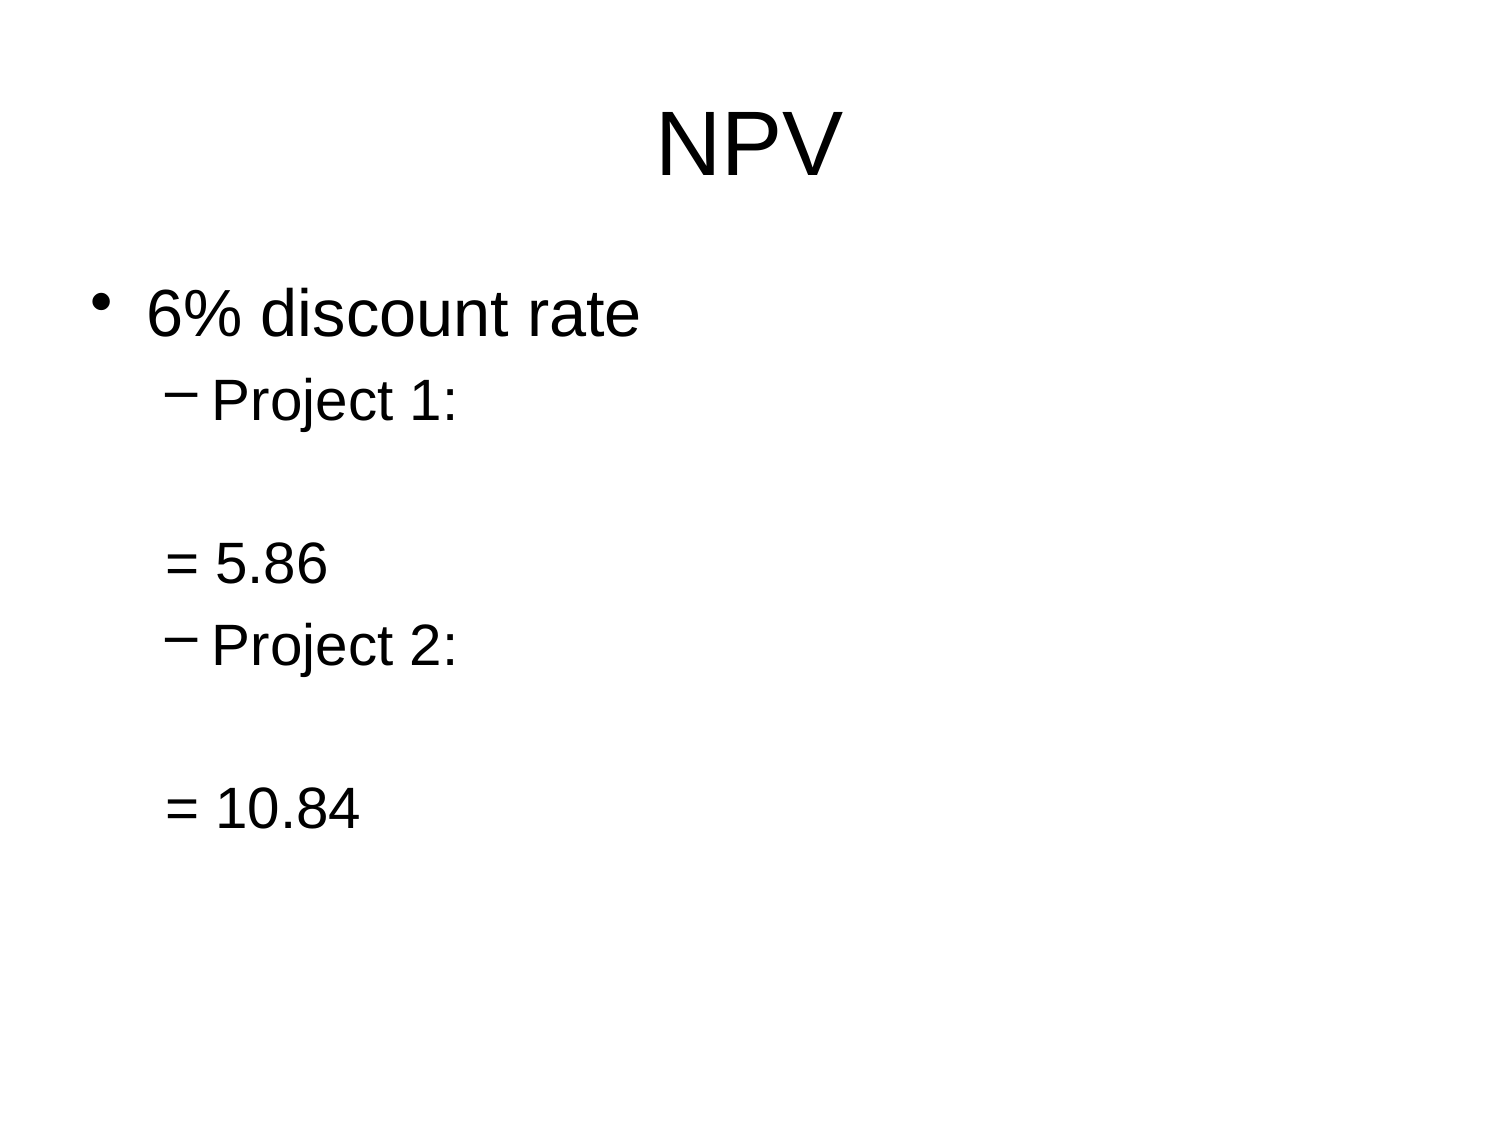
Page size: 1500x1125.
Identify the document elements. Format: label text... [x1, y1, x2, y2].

title NPV [75, 45, 1425, 233]
